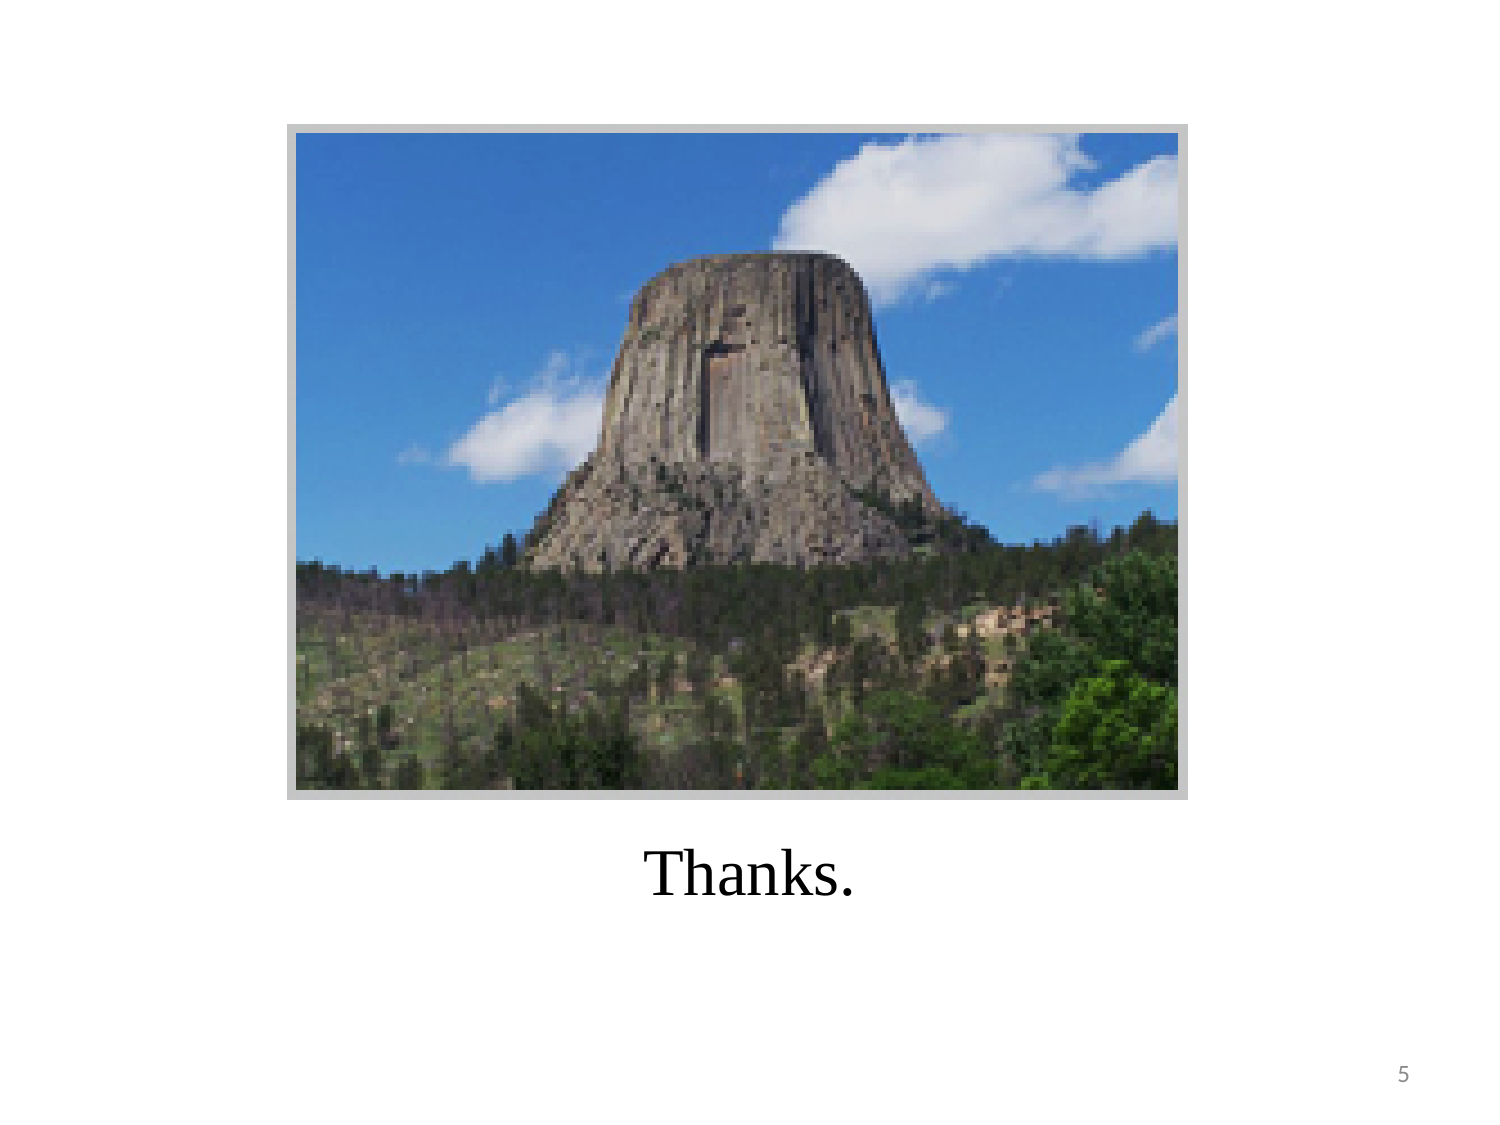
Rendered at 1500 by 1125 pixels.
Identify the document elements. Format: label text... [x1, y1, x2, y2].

title Thanks. [75, 812, 1425, 925]
picture [287, 124, 1188, 801]
slide_number 5 [1074, 1042, 1425, 1103]
